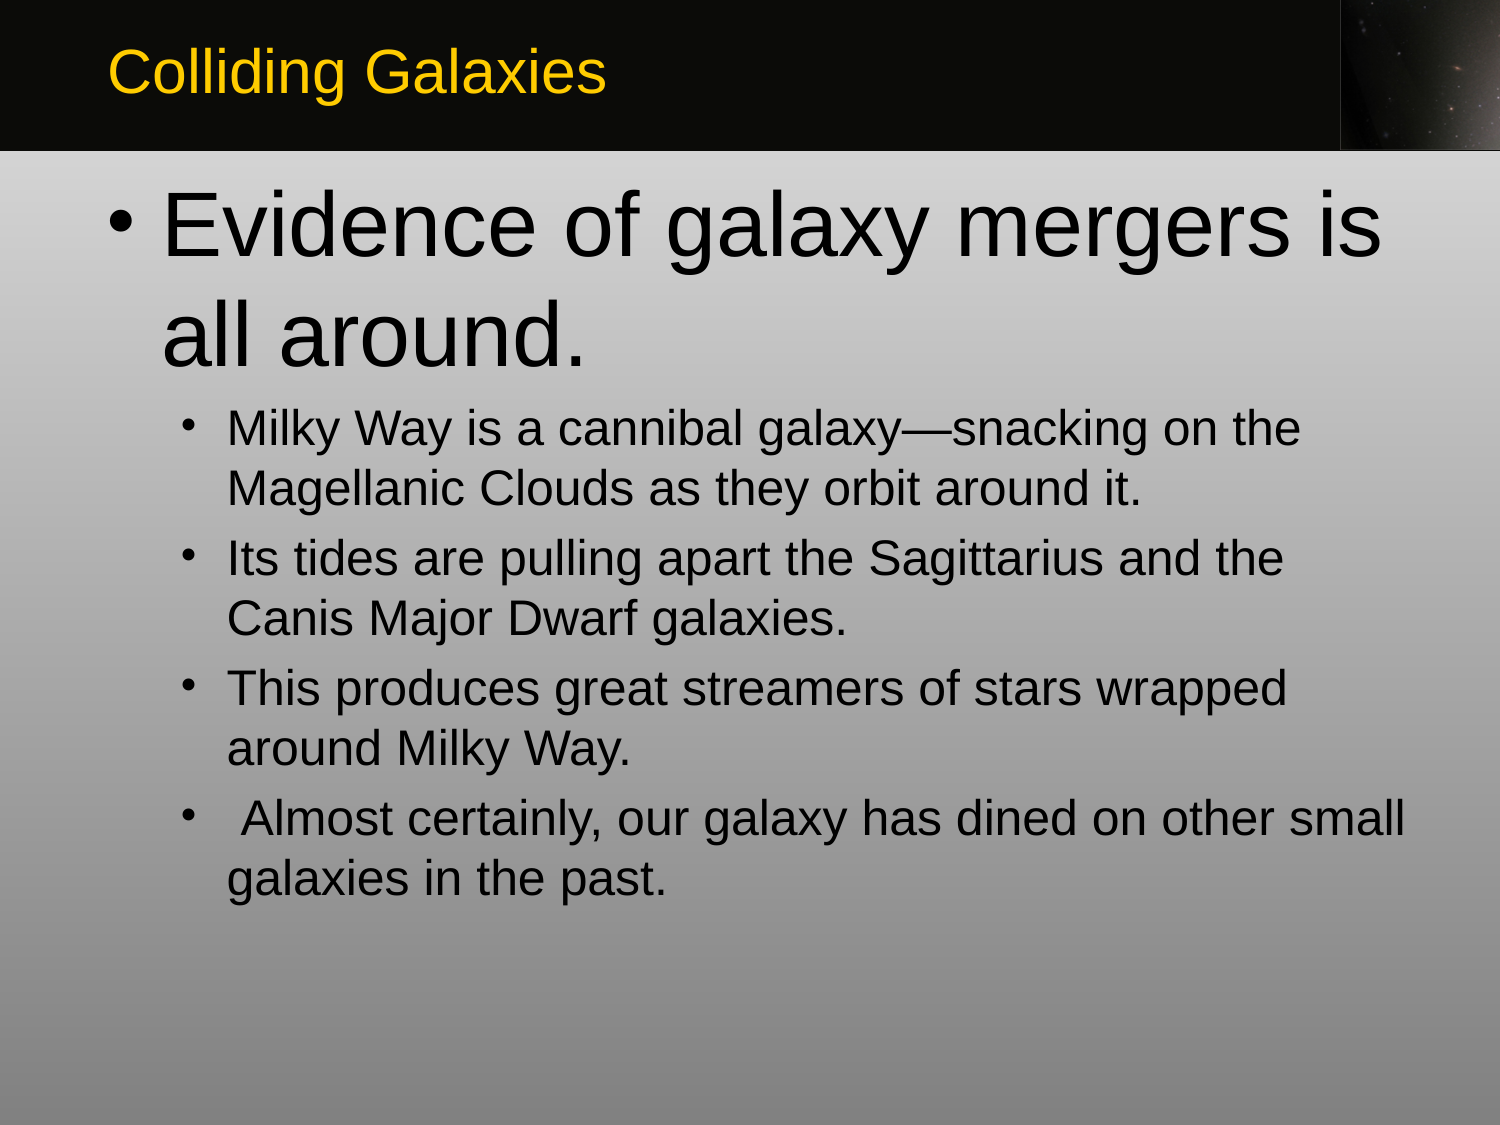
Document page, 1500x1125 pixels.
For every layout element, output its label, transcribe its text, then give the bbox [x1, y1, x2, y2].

text_box Colliding Galaxies [92, 12, 1338, 138]
picture [1341, 0, 1500, 149]
list Evidence of galaxy mergers is all around. Milky Way is a cannibal galaxy—snacking on the Magellanic Clouds as they orbit around it. Its tides are pulling apart the Sagittarius and the Canis Major Dwarf galaxies. This produces great streamers of stars wrapped around Milky Way. Almost certainly, our galaxy has dined on other small galaxies in the past. [89, 157, 1425, 1121]
